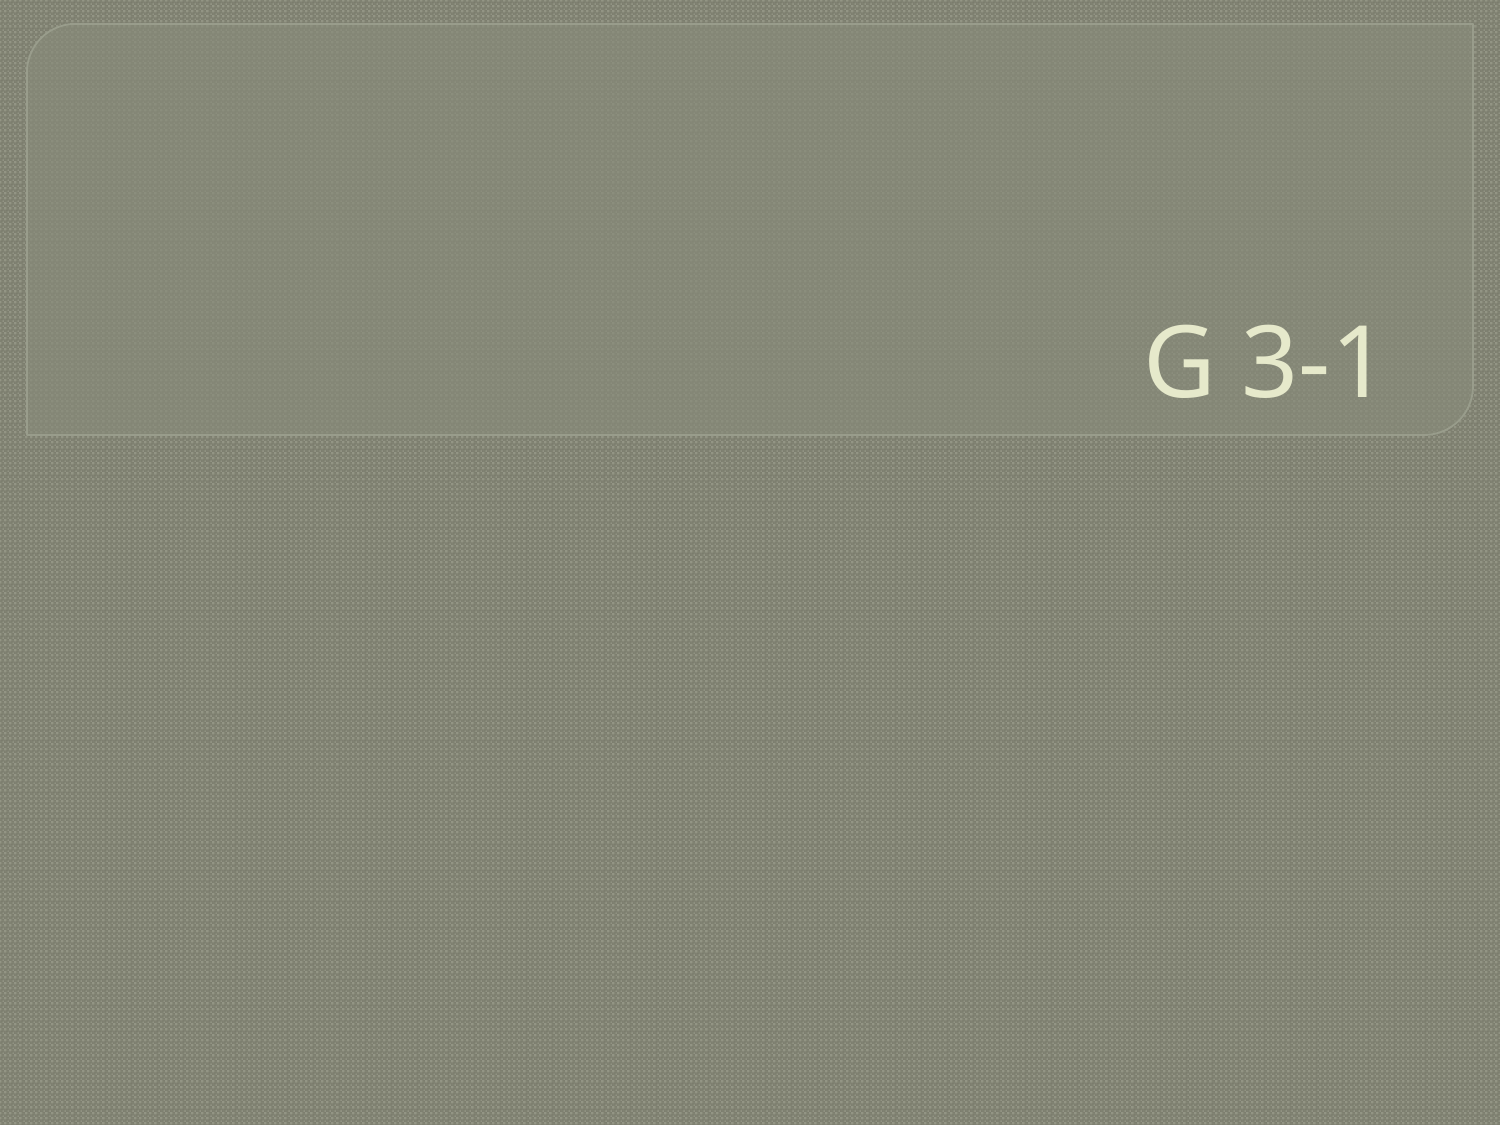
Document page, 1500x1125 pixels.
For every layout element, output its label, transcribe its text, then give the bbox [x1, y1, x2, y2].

title G 3-1 [76, 62, 1427, 425]
